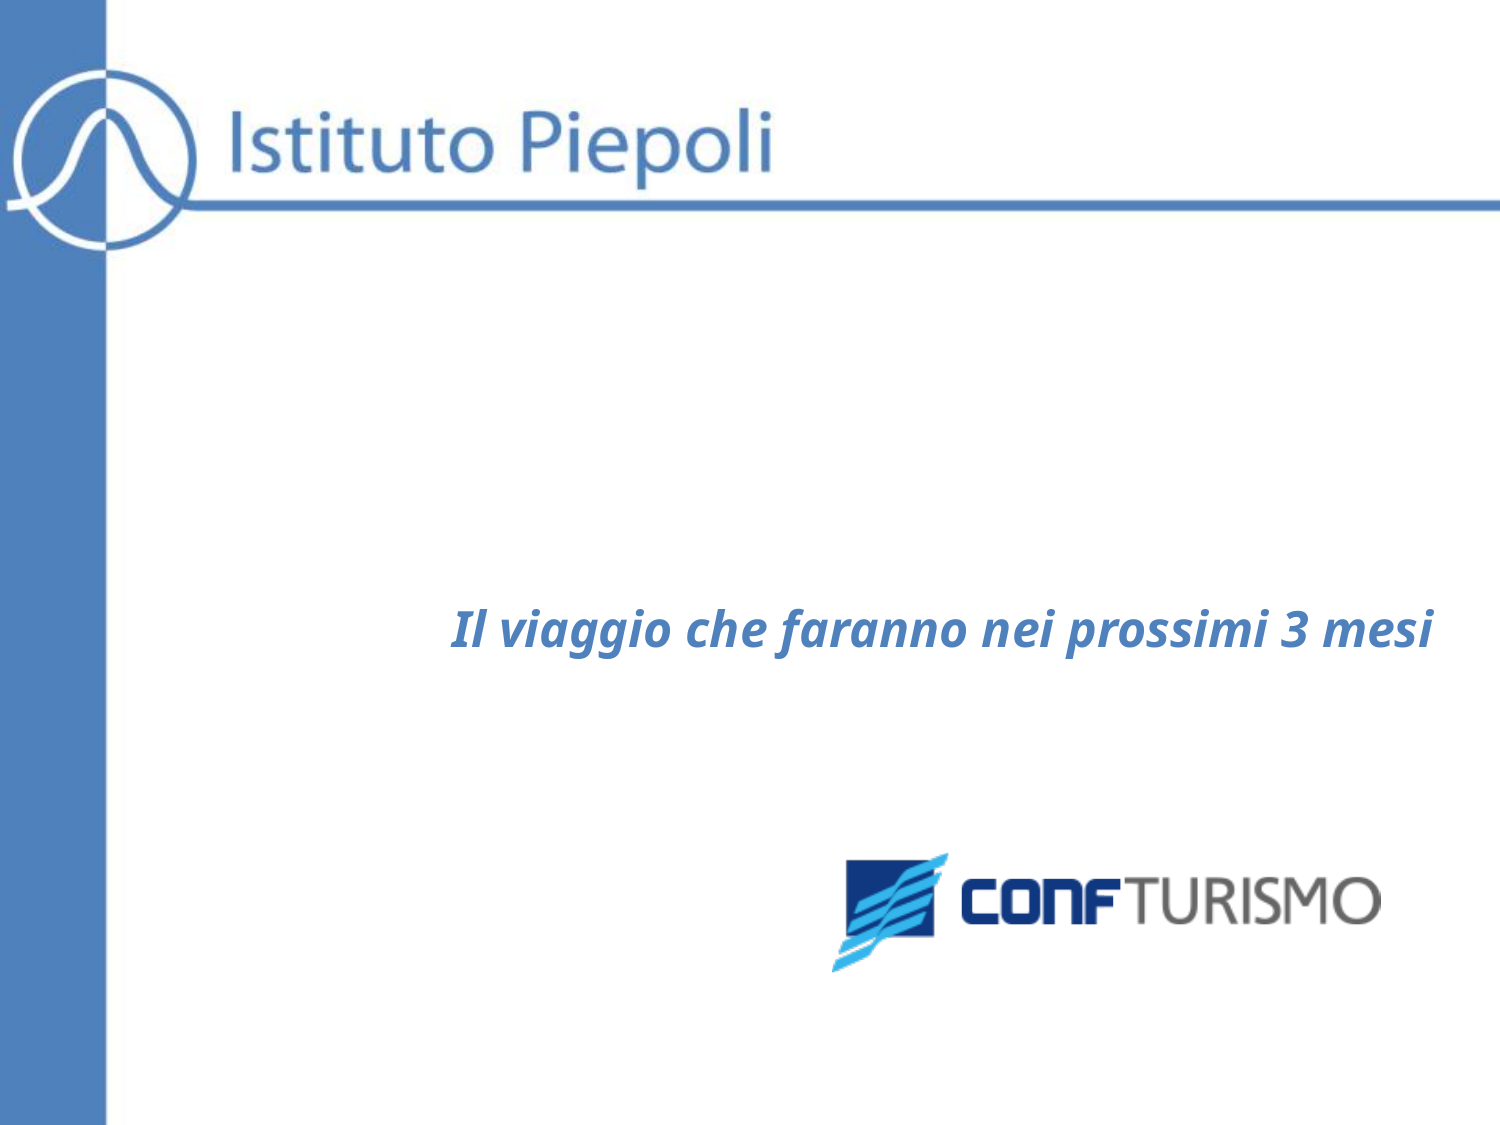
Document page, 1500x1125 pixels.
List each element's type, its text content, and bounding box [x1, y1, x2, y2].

picture [0, 0, 1500, 1125]
title Il viaggio che faranno nei prossimi 3 mesi [76, 491, 1450, 733]
